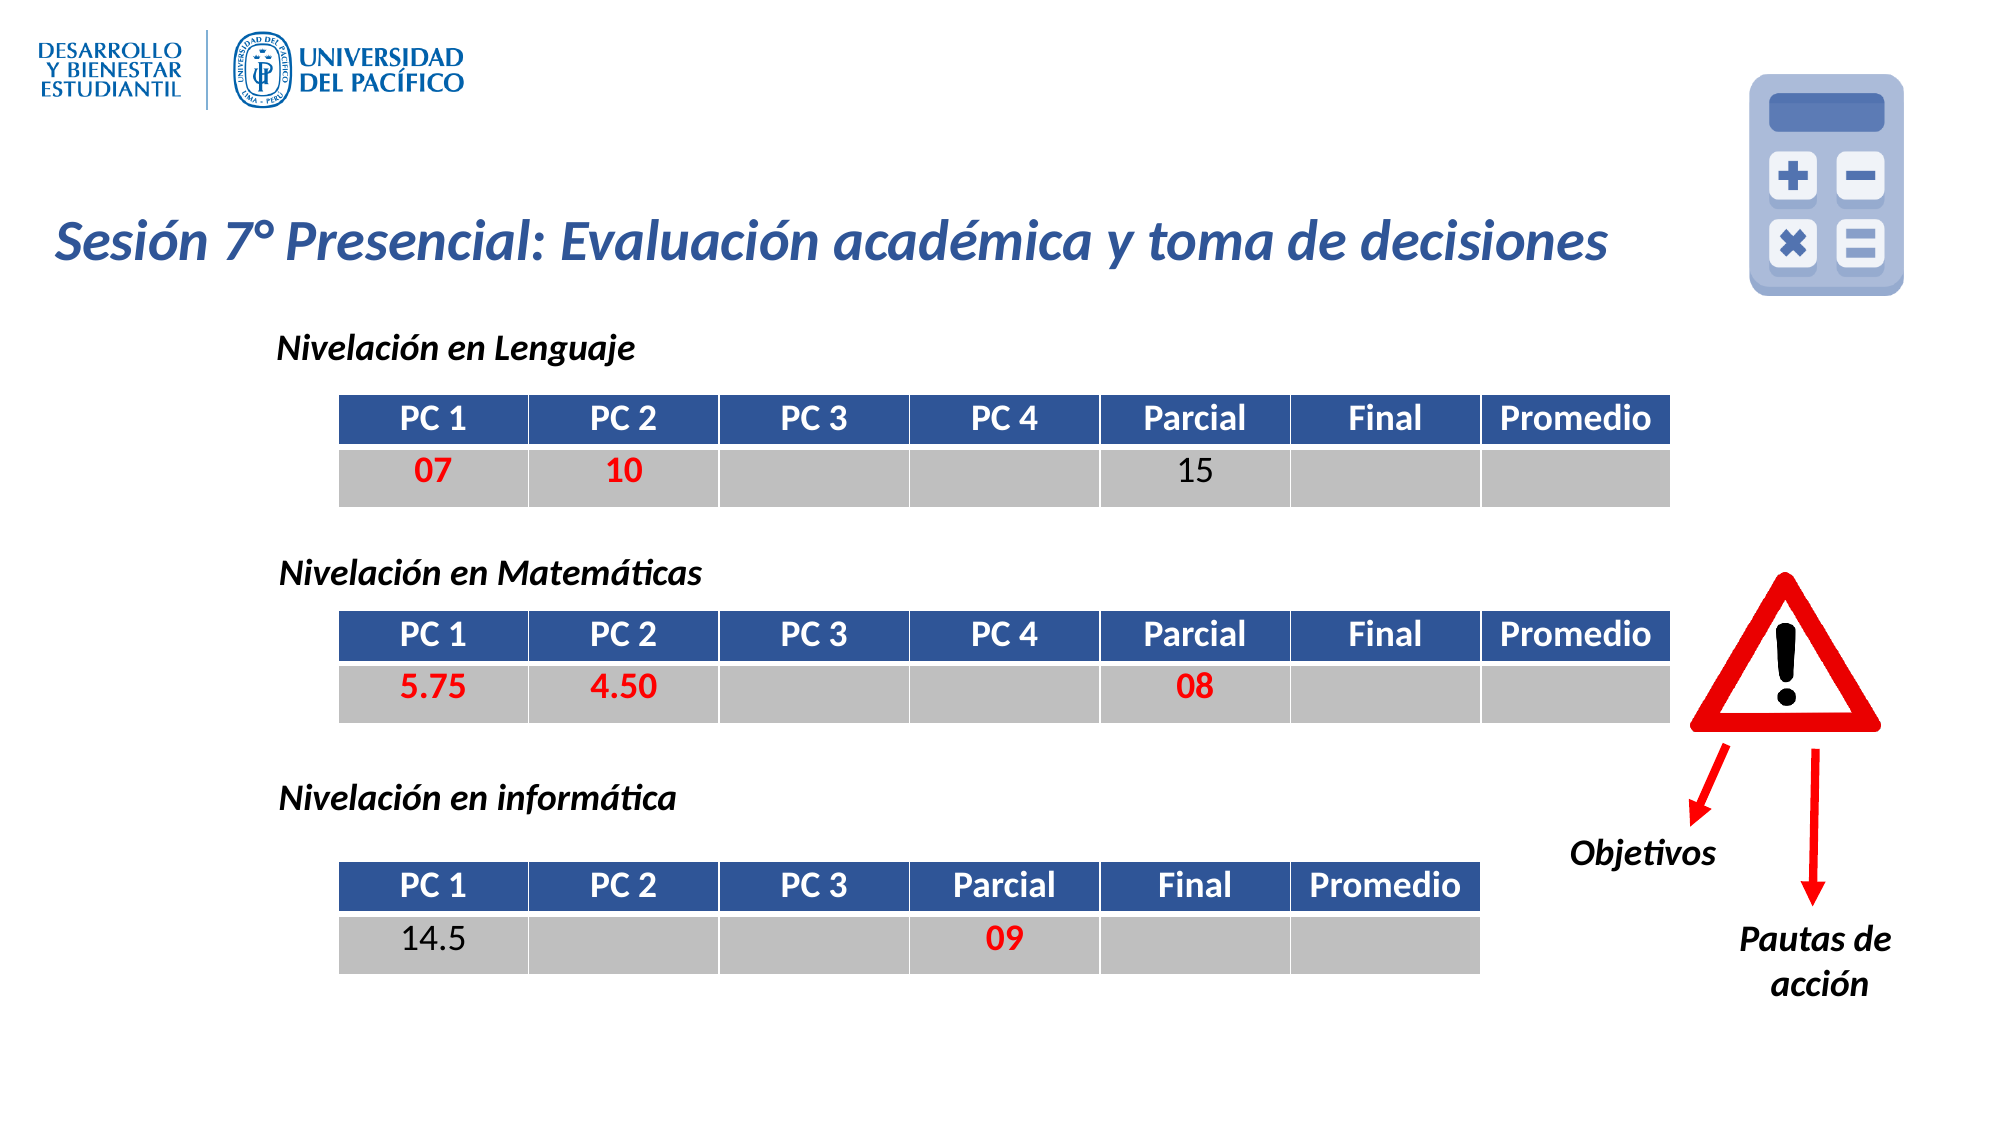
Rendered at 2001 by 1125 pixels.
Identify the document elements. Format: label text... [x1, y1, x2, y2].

table_cell 10 [529, 450, 718, 507]
table_header PC 3 [720, 611, 909, 661]
table_header PC 1 [339, 395, 528, 444]
text_box Nivelación en Lenguaje [261, 315, 707, 376]
table_header PC 3 [720, 395, 909, 444]
table_cell [1482, 450, 1670, 507]
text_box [1553, 744, 1917, 1013]
table_cell [910, 666, 1099, 723]
table_cell 15 [1101, 450, 1290, 507]
table_header PC 1 [339, 862, 528, 911]
table_cell [1291, 917, 1480, 974]
text_box Nivelación en Matemáticas [264, 540, 718, 601]
table_header PC 1 [339, 611, 528, 661]
table_cell 14.5 [339, 917, 528, 974]
table_header Final [1101, 862, 1290, 911]
table_header Promedio [1482, 395, 1670, 444]
table_header PC 2 [529, 862, 718, 911]
table_cell [720, 450, 909, 507]
table_cell [1482, 666, 1670, 723]
table_cell [1101, 917, 1290, 974]
table_header PC 2 [529, 611, 718, 661]
picture [1711, 64, 1942, 296]
table_cell 08 [1101, 666, 1290, 723]
table_cell [720, 666, 909, 723]
table_header Parcial [1101, 611, 1290, 661]
table_header Final [1291, 395, 1480, 444]
picture [1690, 572, 1881, 732]
table_header Promedio [1291, 862, 1480, 911]
table_cell 07 [339, 450, 528, 507]
table_cell 4.50 [529, 666, 718, 723]
table_header PC 3 [720, 862, 909, 911]
text_box Nivelación en informática [264, 766, 693, 826]
table_header Parcial [910, 862, 1099, 911]
table_header PC 4 [910, 395, 1099, 444]
table_cell [529, 917, 718, 974]
table_header PC 2 [529, 395, 718, 444]
table_cell [1291, 666, 1480, 723]
table_cell [720, 917, 909, 974]
table_header PC 4 [910, 611, 1099, 661]
table_cell 5.75 [339, 666, 528, 723]
table_cell [910, 450, 1099, 507]
picture [24, 25, 470, 117]
table_header Parcial [1101, 395, 1290, 444]
table_header Final [1291, 611, 1480, 661]
text_box Sesión 7° Presencial: Evaluación académica y toma de decisiones [40, 194, 1691, 280]
table_cell [1291, 450, 1480, 507]
table_cell 09 [910, 917, 1099, 974]
table_header Promedio [1482, 611, 1670, 661]
